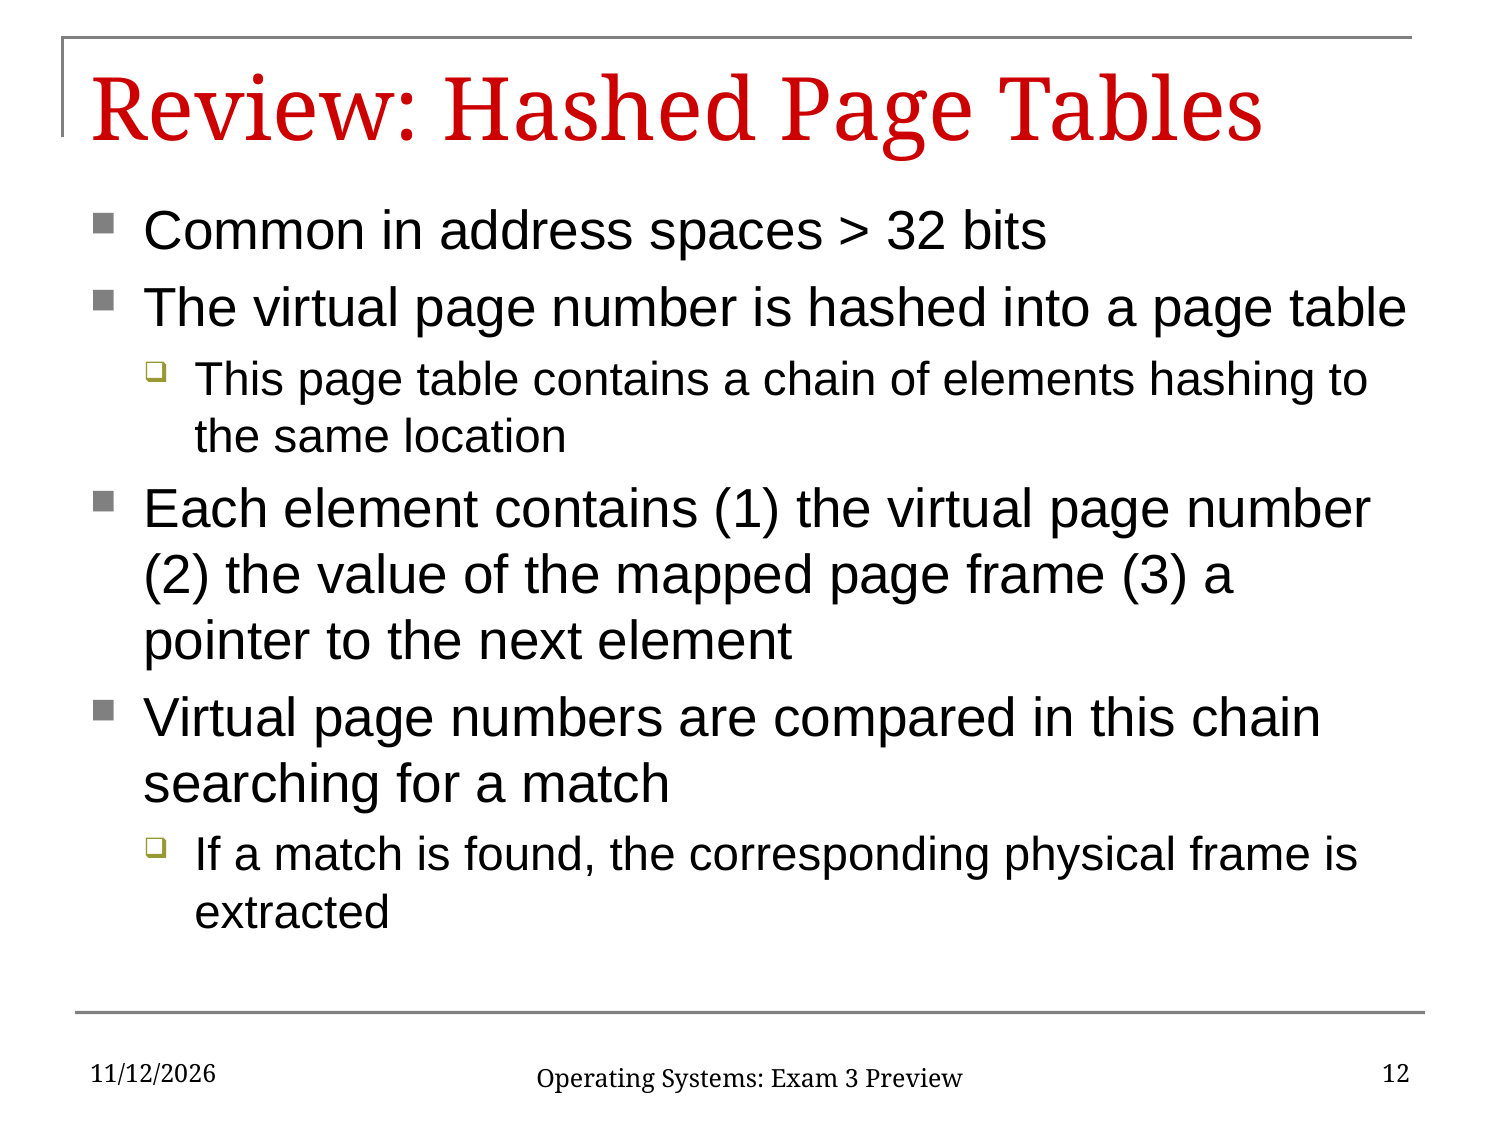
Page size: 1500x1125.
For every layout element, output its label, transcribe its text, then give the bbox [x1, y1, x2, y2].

list Common in address spaces > 32 bits The virtual page number is hashed into a page table This page table contains a chain of elements hashing to the same location Each element contains (1) the virtual page number (2) the value of the mapped page frame (3) a pointer to the next element Virtual page numbers are compared in this chain searching for a match If a match is found, the corresponding physical frame is extracted [75, 187, 1425, 1006]
slide_number 12 [1074, 1023, 1426, 1100]
footer Operating Systems: Exam 3 Preview [512, 1024, 988, 1101]
title Review: Hashed Page Tables [75, 45, 1425, 163]
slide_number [74, 1023, 426, 1100]
